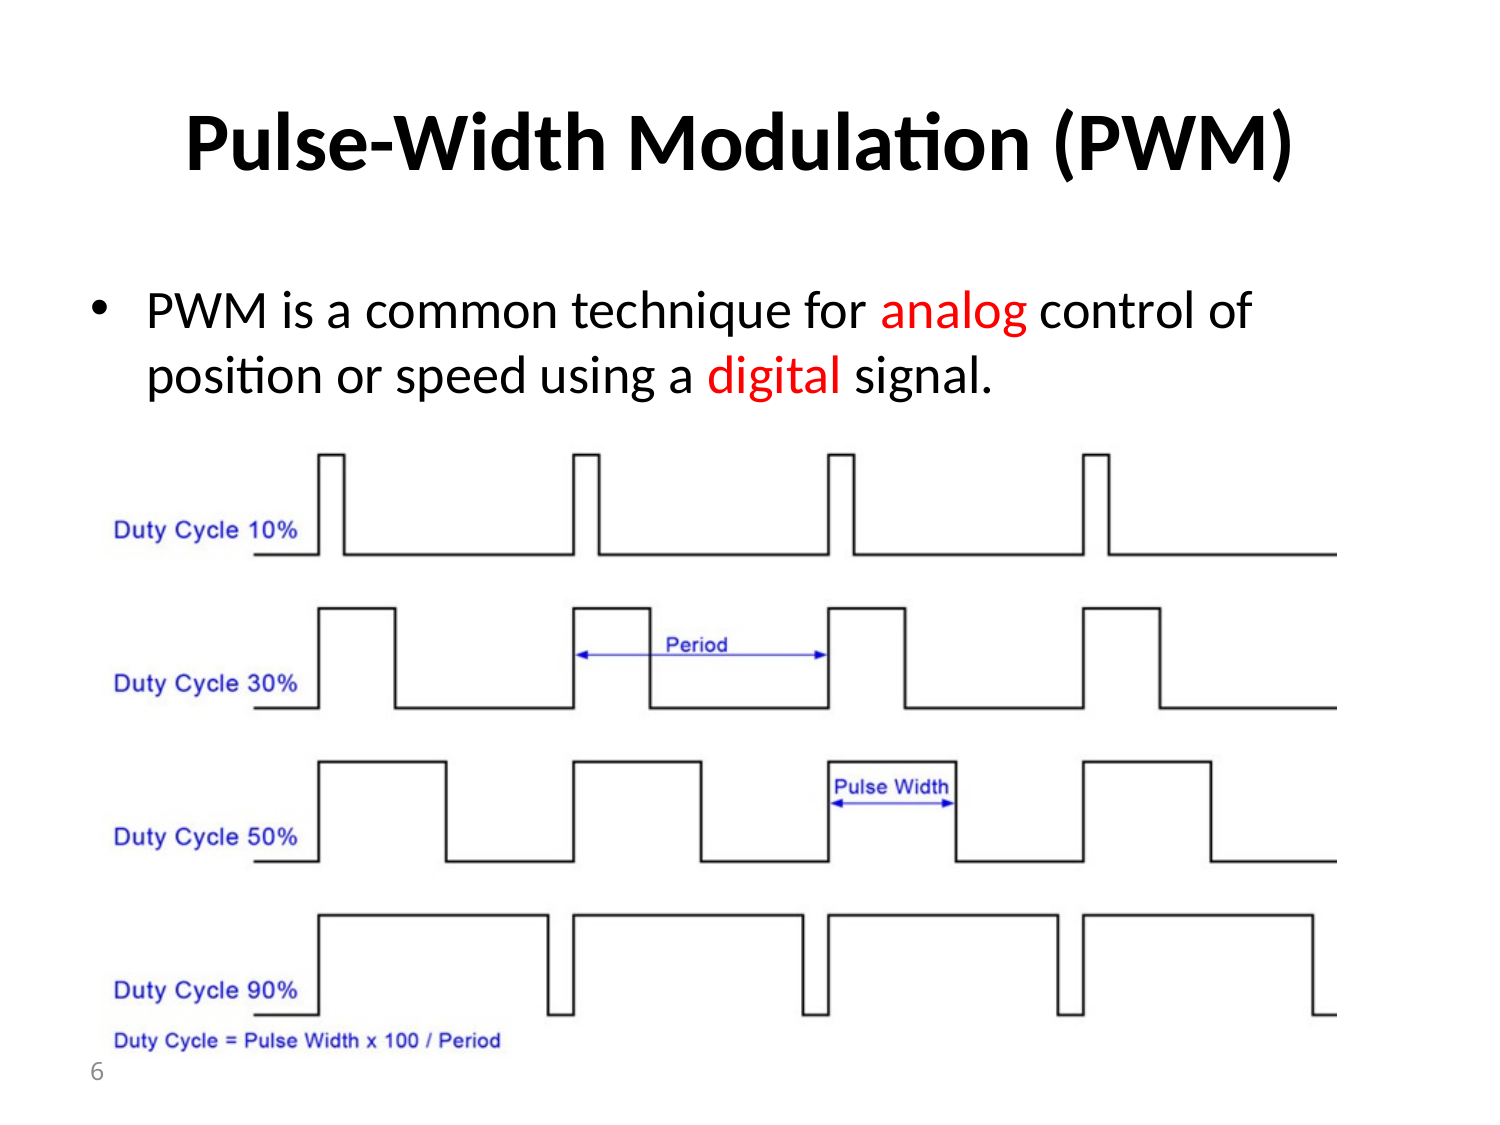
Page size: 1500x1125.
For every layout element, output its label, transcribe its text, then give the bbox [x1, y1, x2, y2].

text_box PWM is a common technique for analog control of position or speed using a digital signal. [74, 267, 1425, 1059]
slide_number 6 [75, 1059, 425, 1103]
picture [100, 444, 1337, 1059]
title Pulse-Width Modulation (PWM) [75, 78, 1425, 197]
